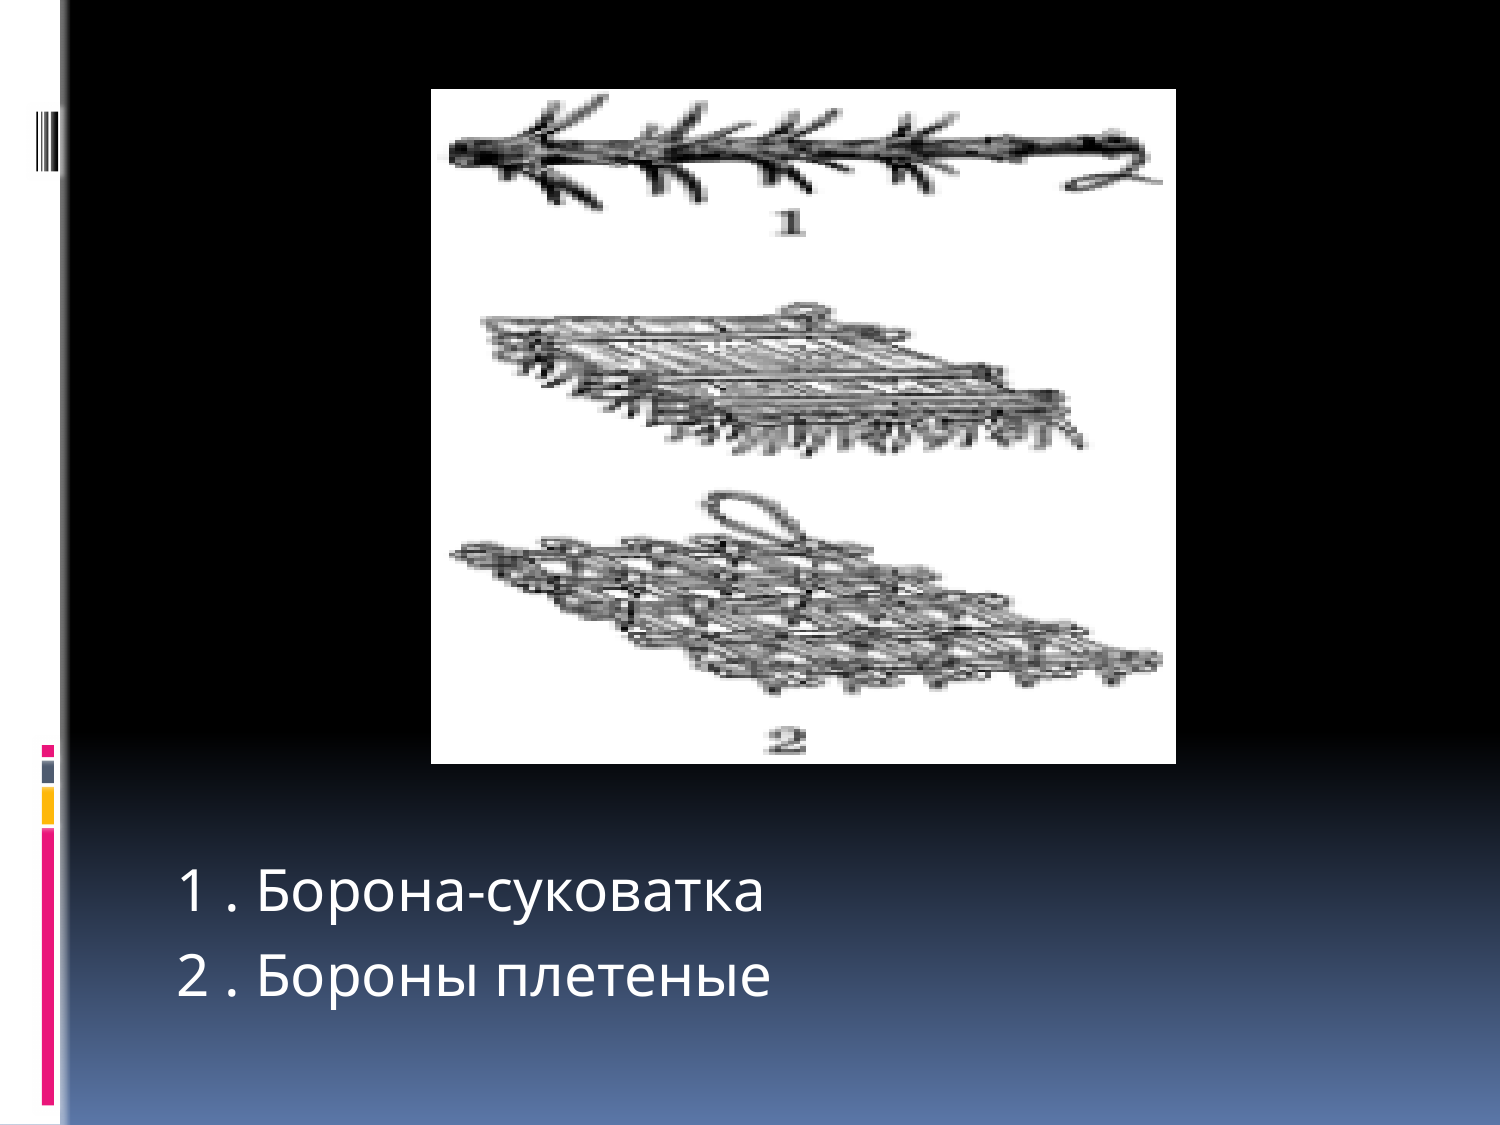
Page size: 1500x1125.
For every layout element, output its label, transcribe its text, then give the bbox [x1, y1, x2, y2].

picture [430, 89, 1176, 764]
list 1 . Борона-суковатка 2 . Бороны плетеные [150, 846, 1425, 1043]
